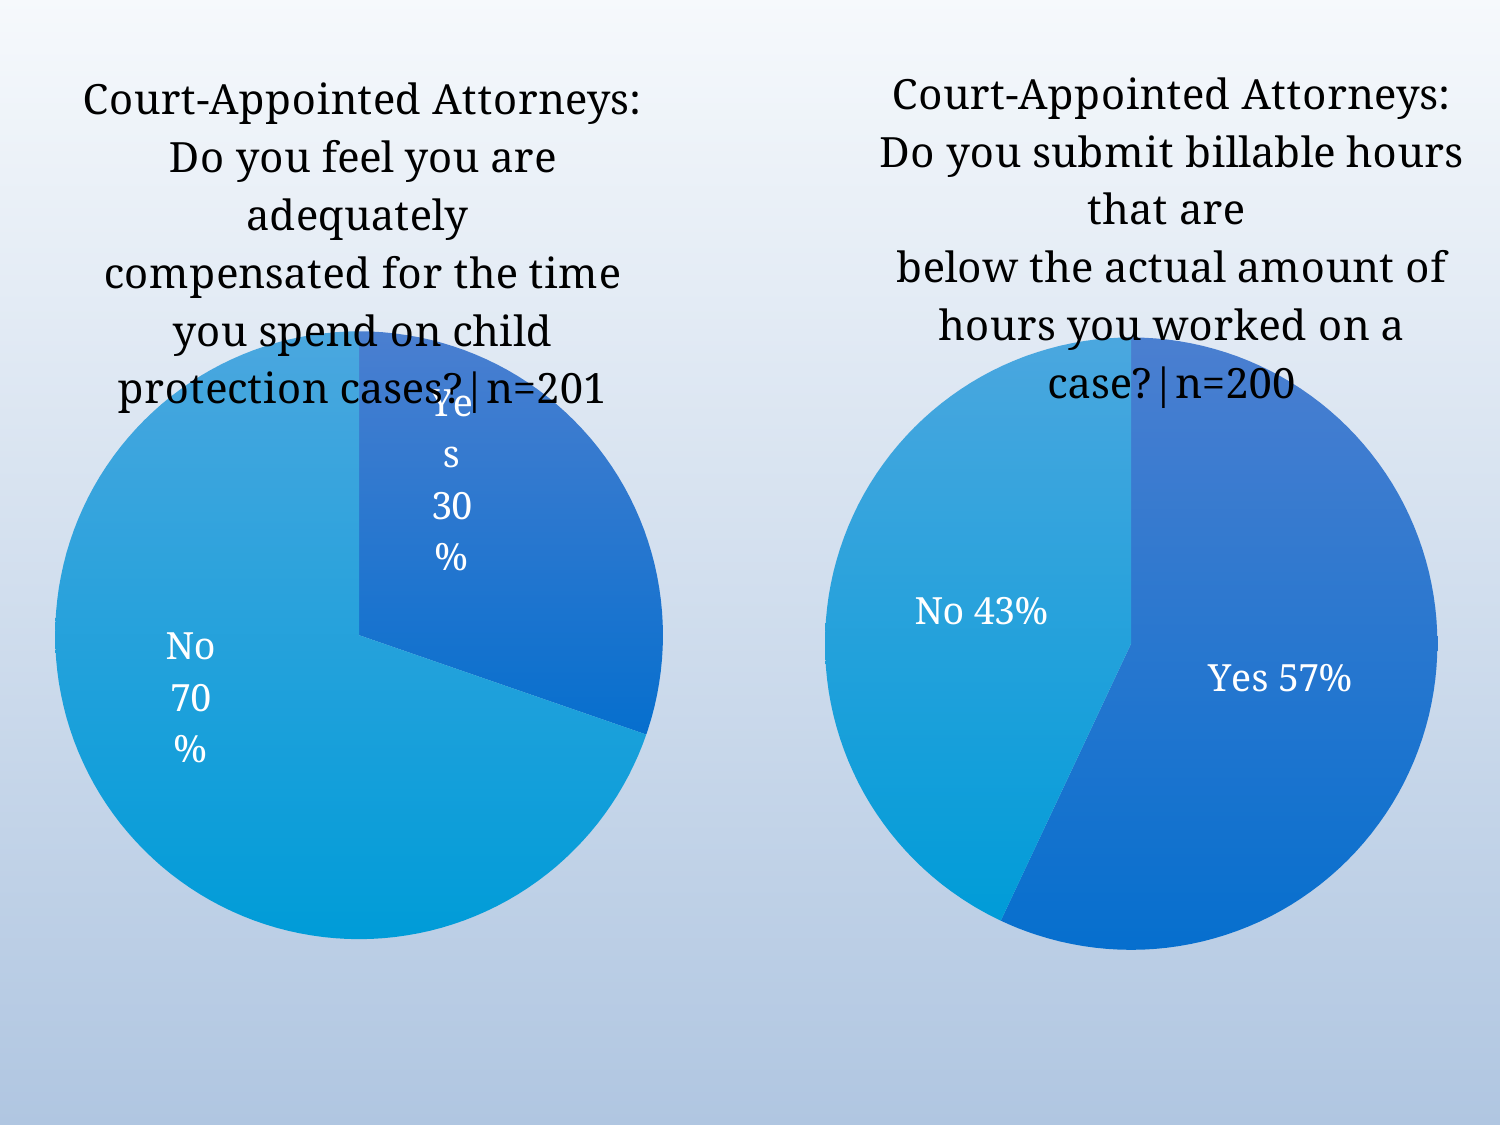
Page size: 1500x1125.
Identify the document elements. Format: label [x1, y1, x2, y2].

chart [0, 0, 1500, 1125]
